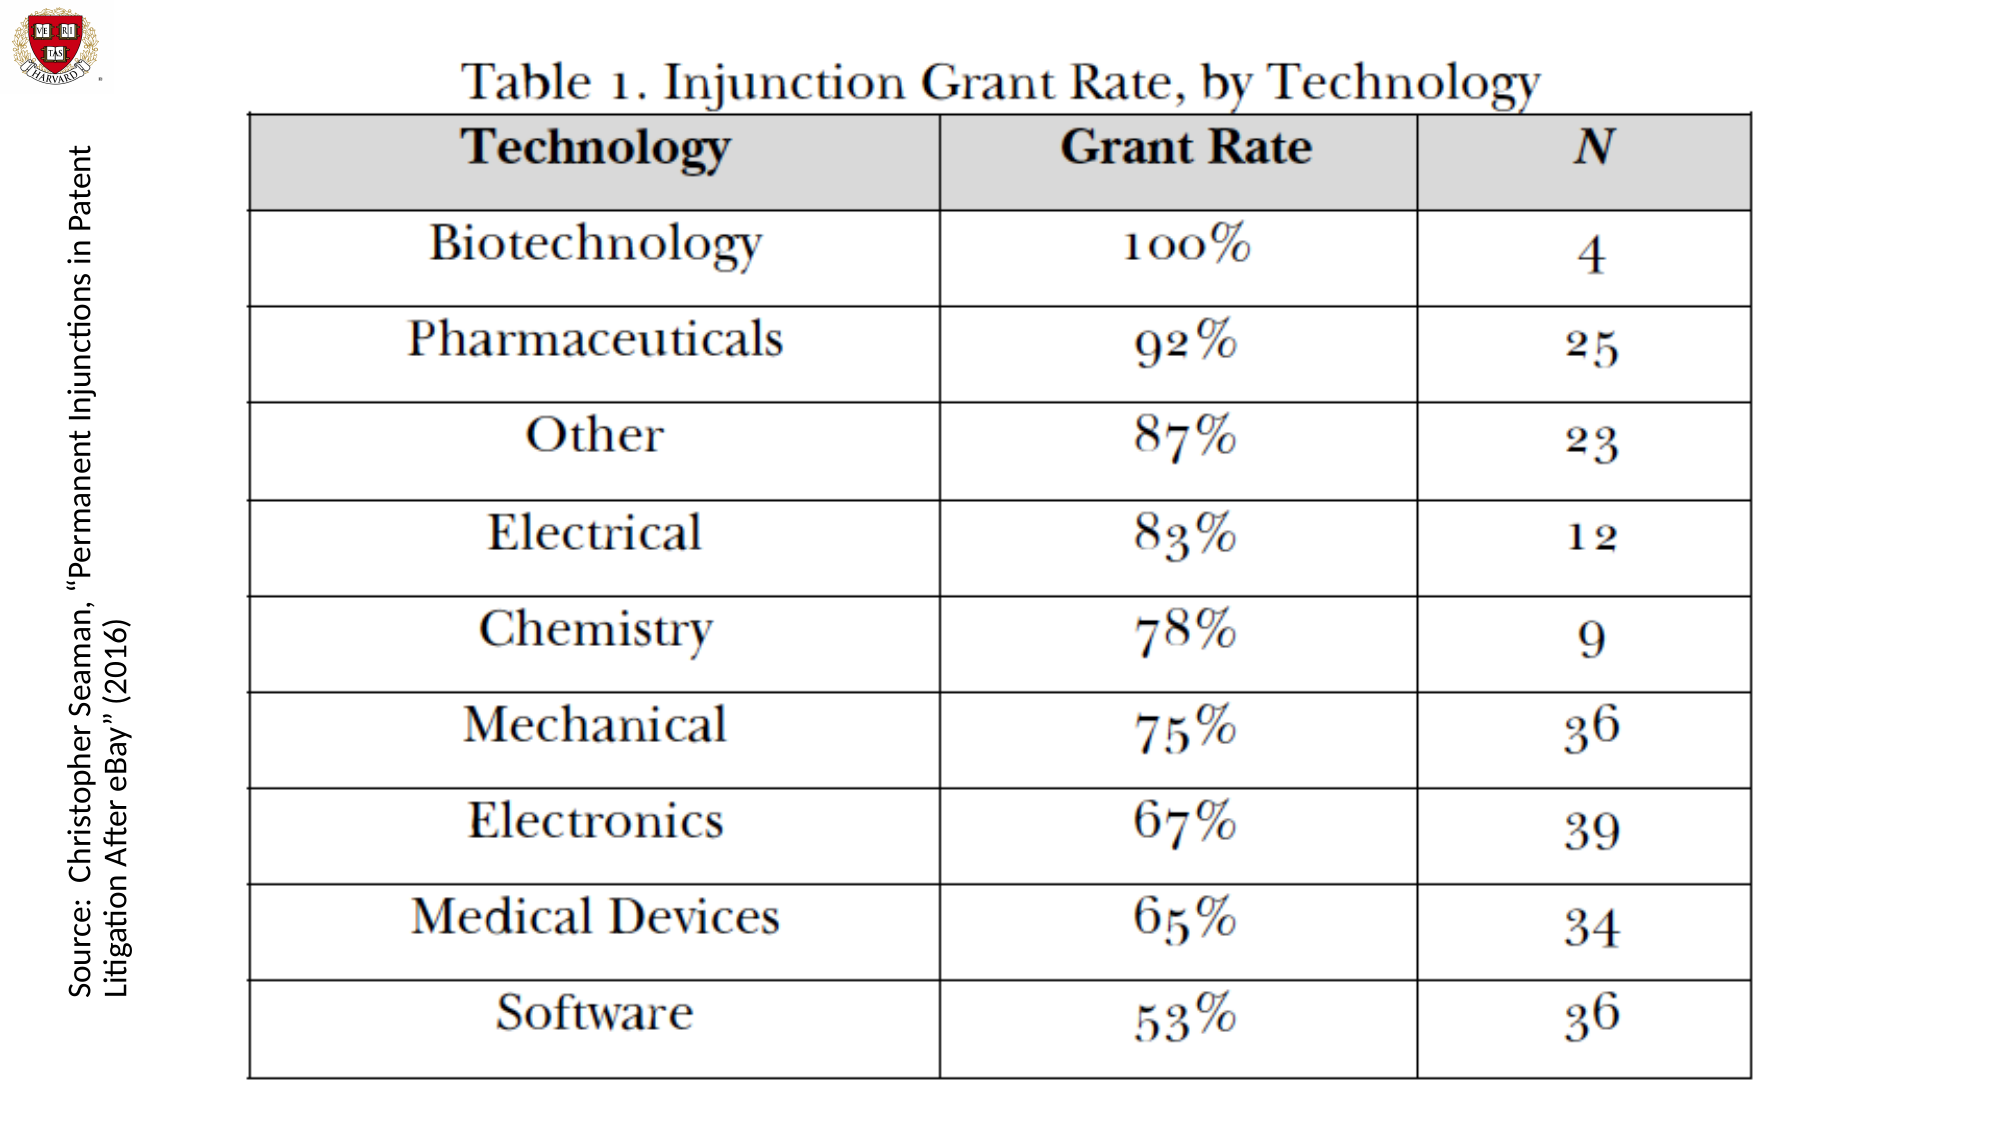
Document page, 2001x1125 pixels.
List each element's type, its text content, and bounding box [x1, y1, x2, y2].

picture [0, 0, 114, 94]
text_box Source: Christopher Seaman, “Permanent Injunctions in Patent Litigation After eBay” (2016) [54, 111, 182, 1014]
picture [216, 18, 1784, 1107]
